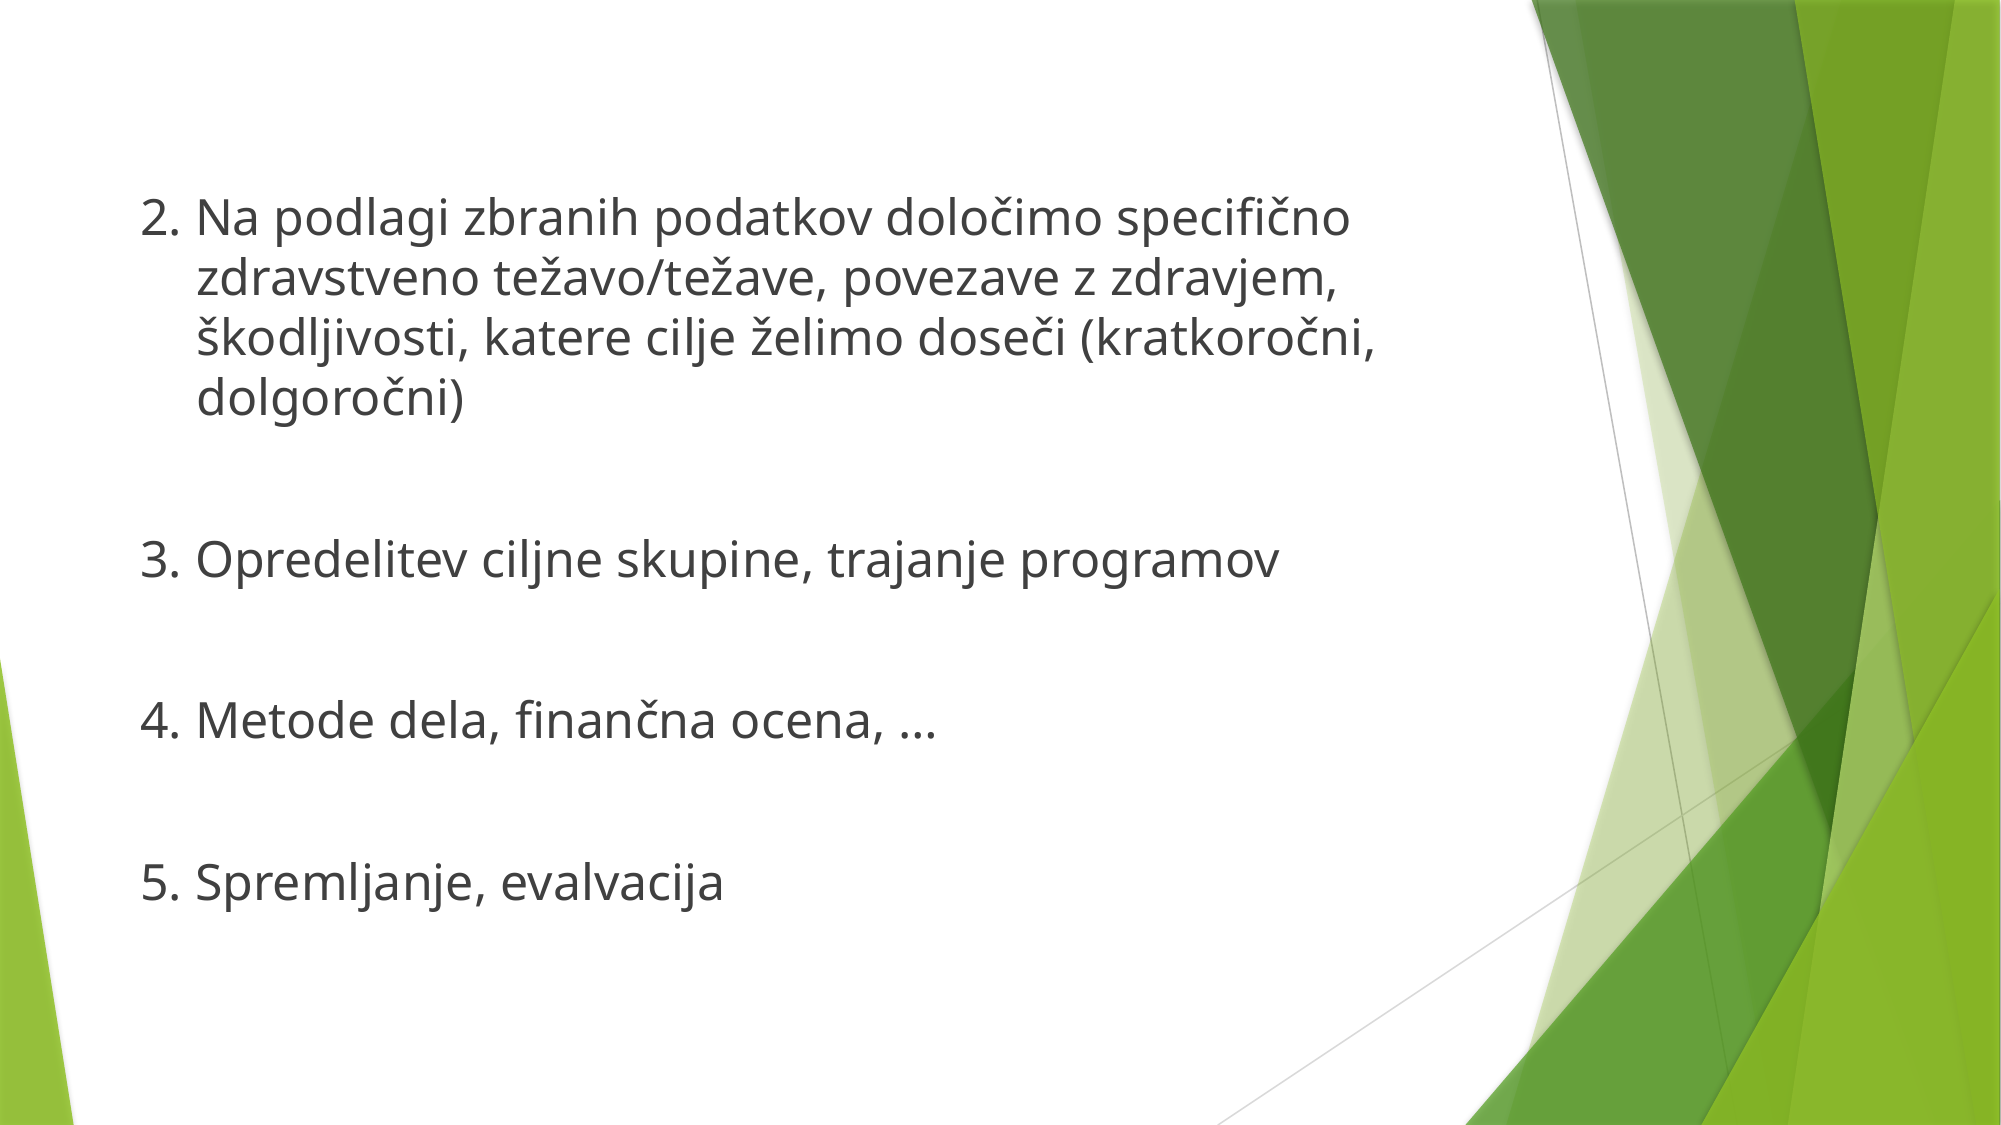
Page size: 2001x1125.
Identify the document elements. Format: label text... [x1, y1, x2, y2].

list 2. Na podlagi zbranih podatkov določimo specifično zdravstveno težavo/težave, povezave z zdravjem, škodljivosti, katere cilje želimo doseči (kratkoročni, dolgoročni) 3. Opredelitev ciljne skupine, trajanje programov 4. Metode dela, finančna ocena, … 5. Spremljanje, evalvacija [124, 177, 1476, 1023]
